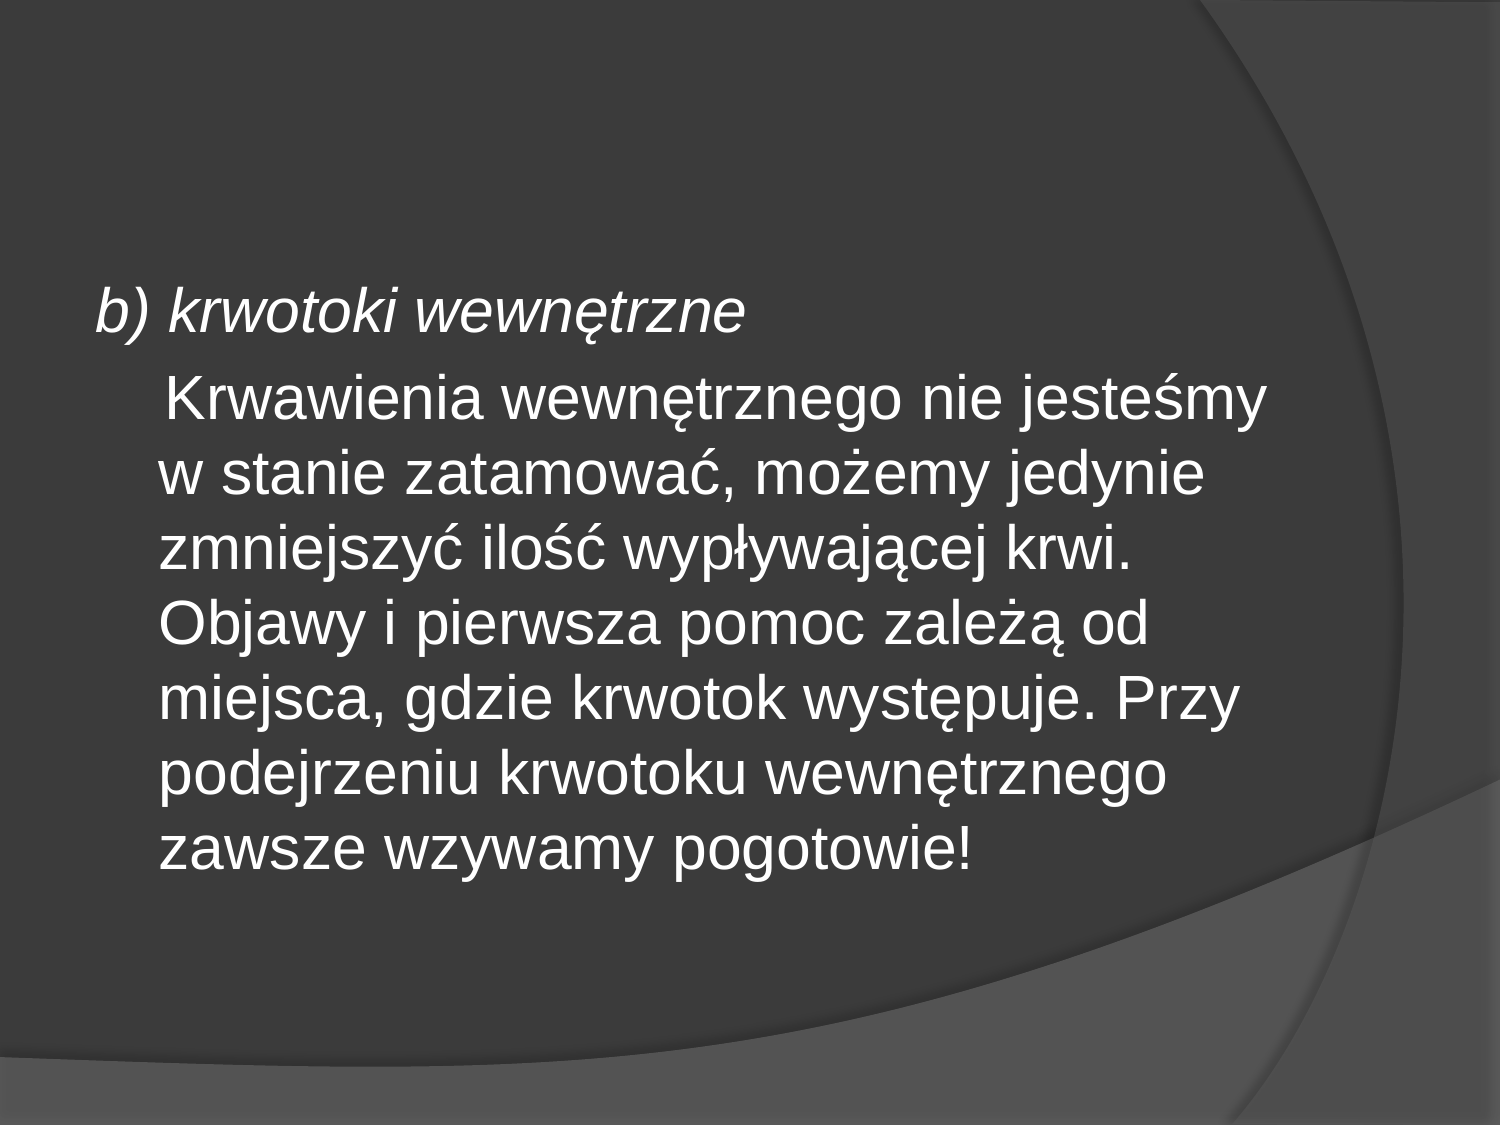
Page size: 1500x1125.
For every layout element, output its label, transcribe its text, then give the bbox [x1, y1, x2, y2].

list b) krwotoki wewnętrzne Krwawienia wewnętrznego nie jesteśmy w stanie zatamować, możemy jedynie zmniejszyć ilość wypływającej krwi. Objawy i pierwsza pomoc zależą od miejsca, gdzie krwotok występuje. Przy podejrzeniu krwotoku wewnętrznego zawsze wzywamy pogotowie! [75, 262, 1300, 1005]
